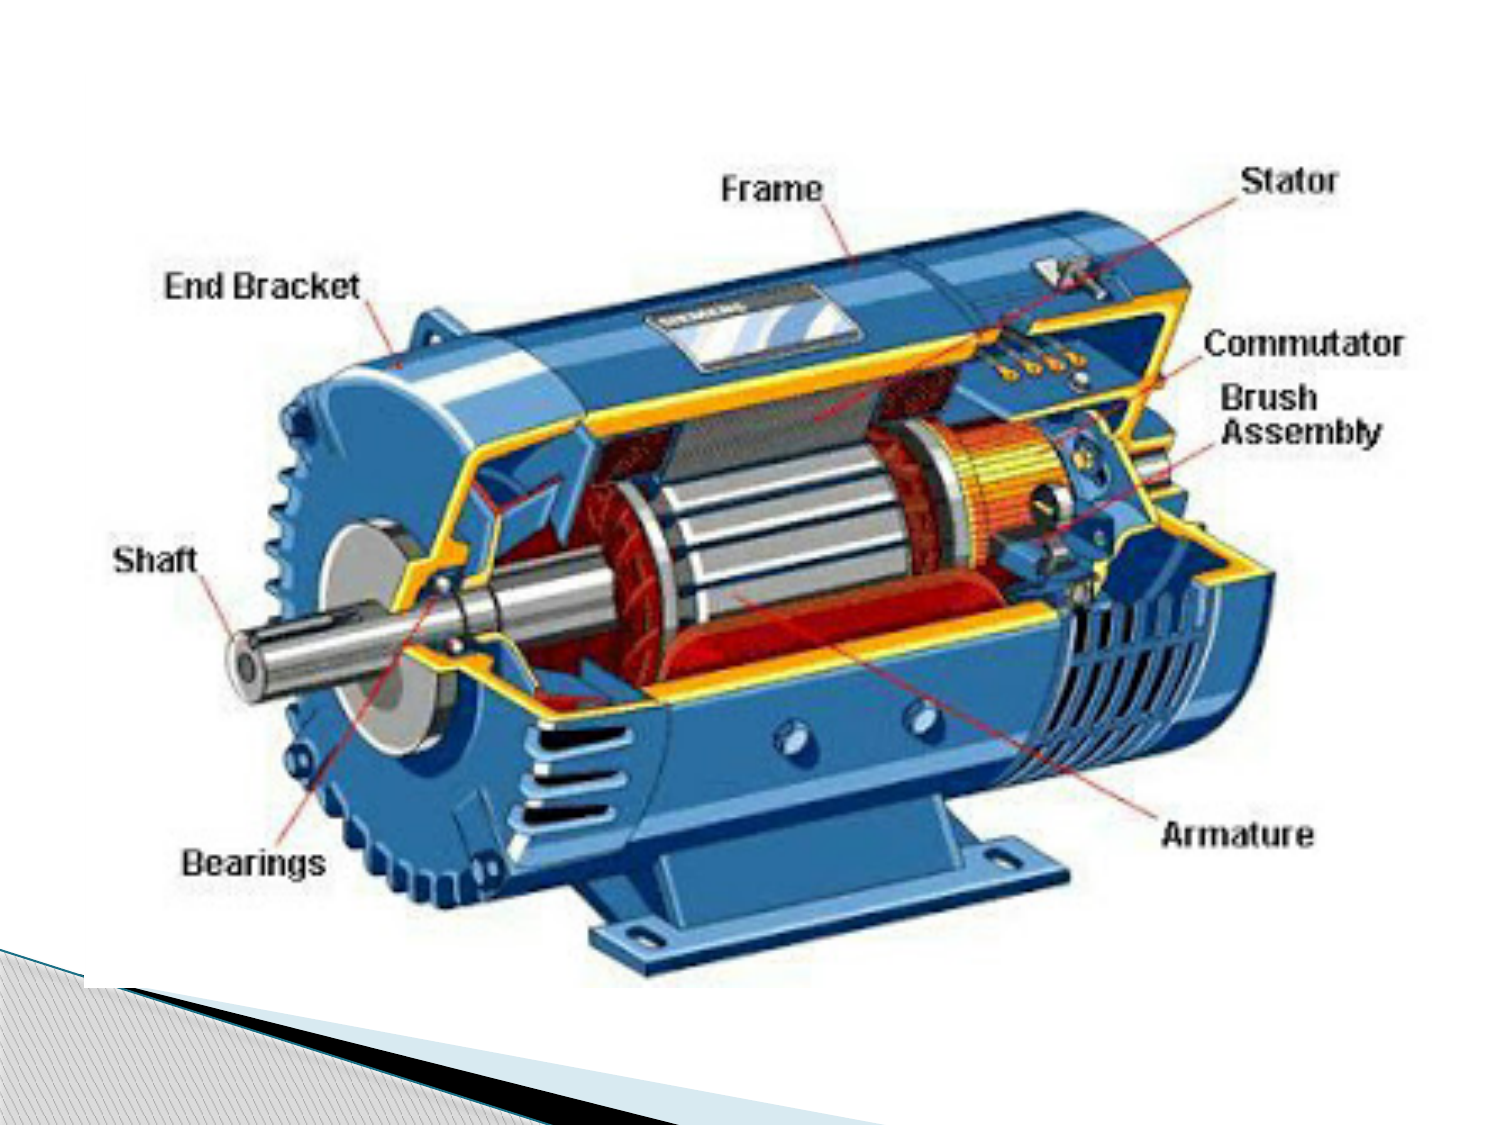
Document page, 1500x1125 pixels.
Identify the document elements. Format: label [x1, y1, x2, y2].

picture [84, 74, 1432, 988]
